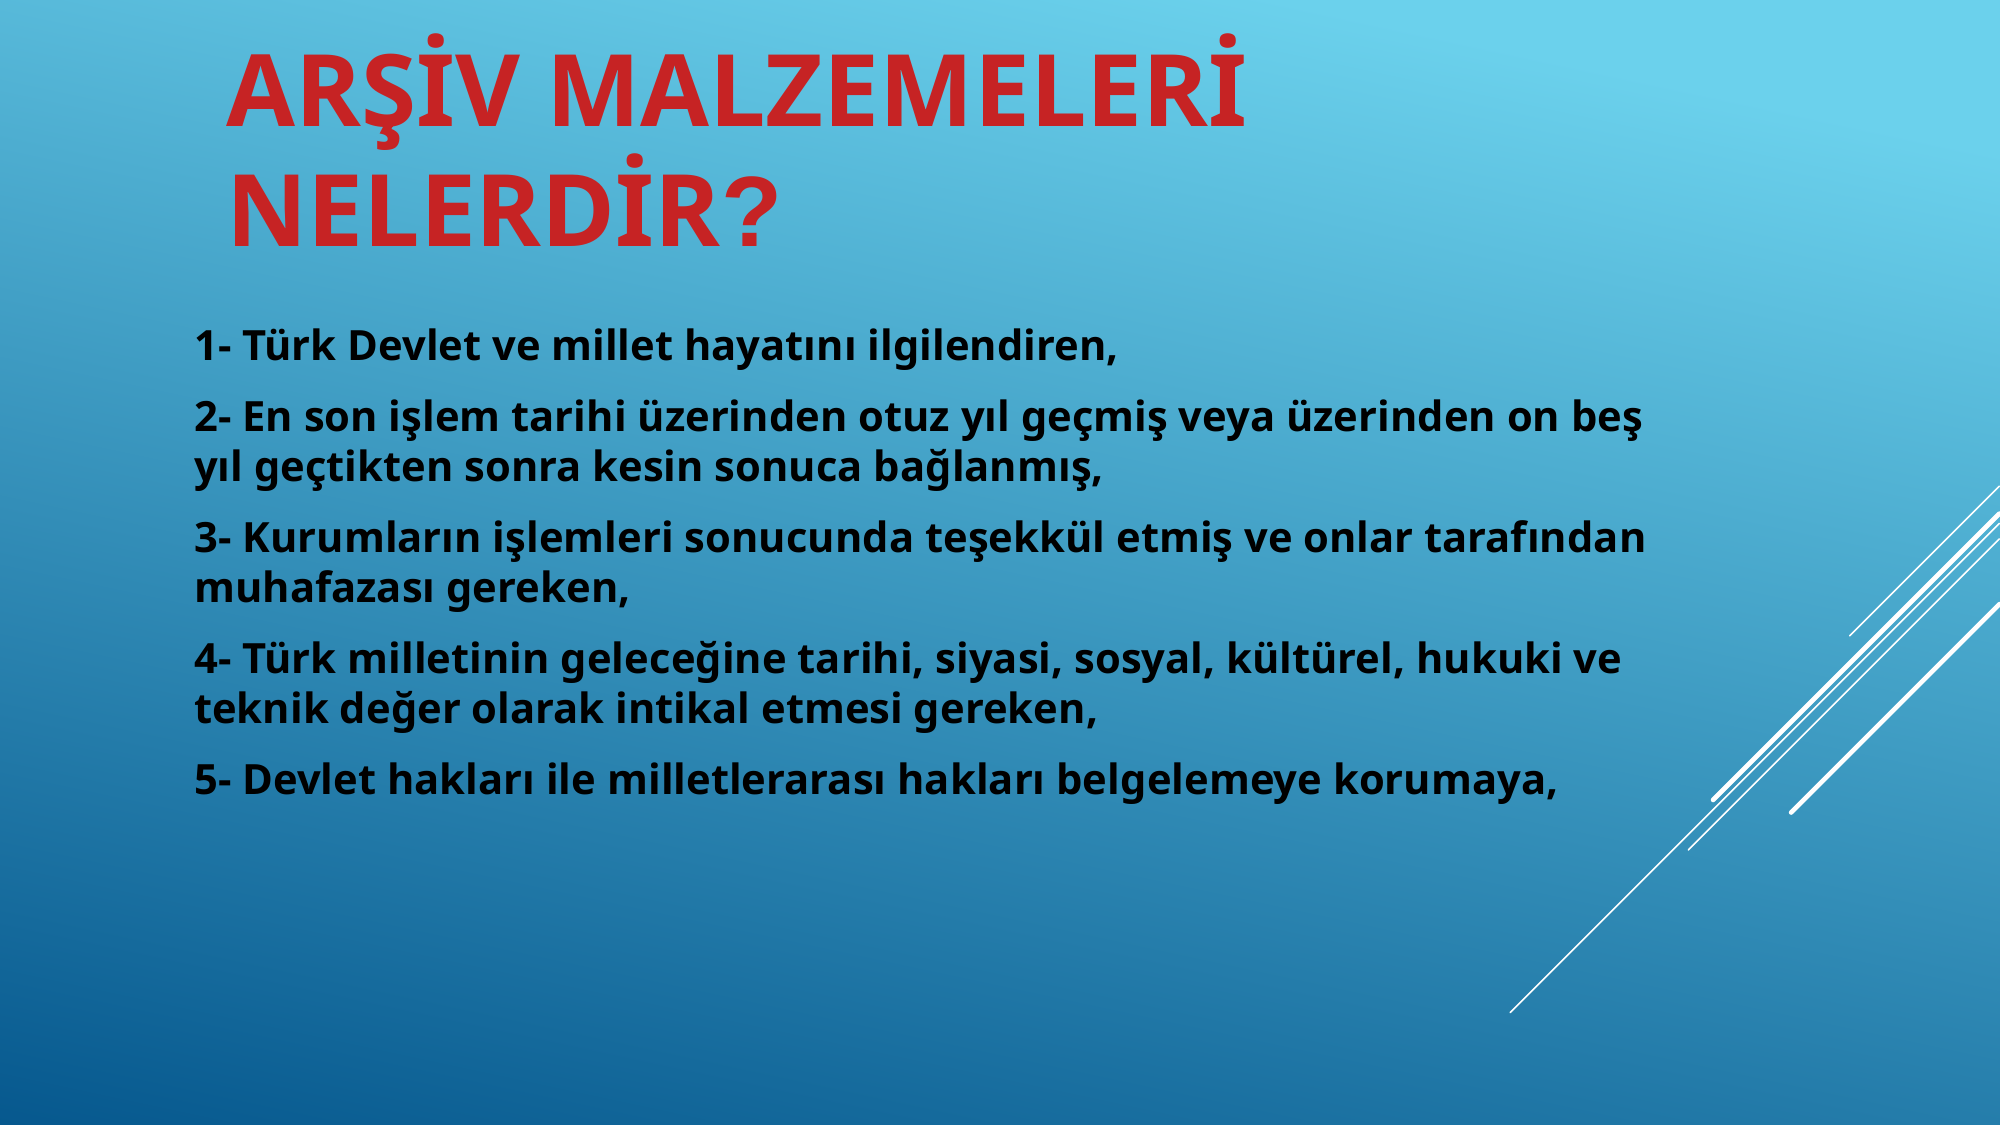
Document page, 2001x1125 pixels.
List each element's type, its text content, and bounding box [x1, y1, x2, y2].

title ARŞİV MALZEMELERİ NELERDİR? [211, 70, 1794, 222]
list 1- Türk Devlet ve millet hayatını ilgilendiren, 2- En son işlem tarihi üzerinden otuz yıl geçmiş veya üzerinden on beş yıl geçtikten sonra kesin sonuca bağlanmış, 3- Kurumların işlemleri sonucunda teşekkül etmiş ve onlar tarafından muhafazası gereken, 4- Türk milletinin geleceğine tarihi, siyasi, sosyal, kültürel, hukuki ve teknik değer olarak intikal etmesi gereken, 5- Devlet hakları ile milletlerarası hakları belgelemeye korumaya, [179, 264, 1686, 929]
